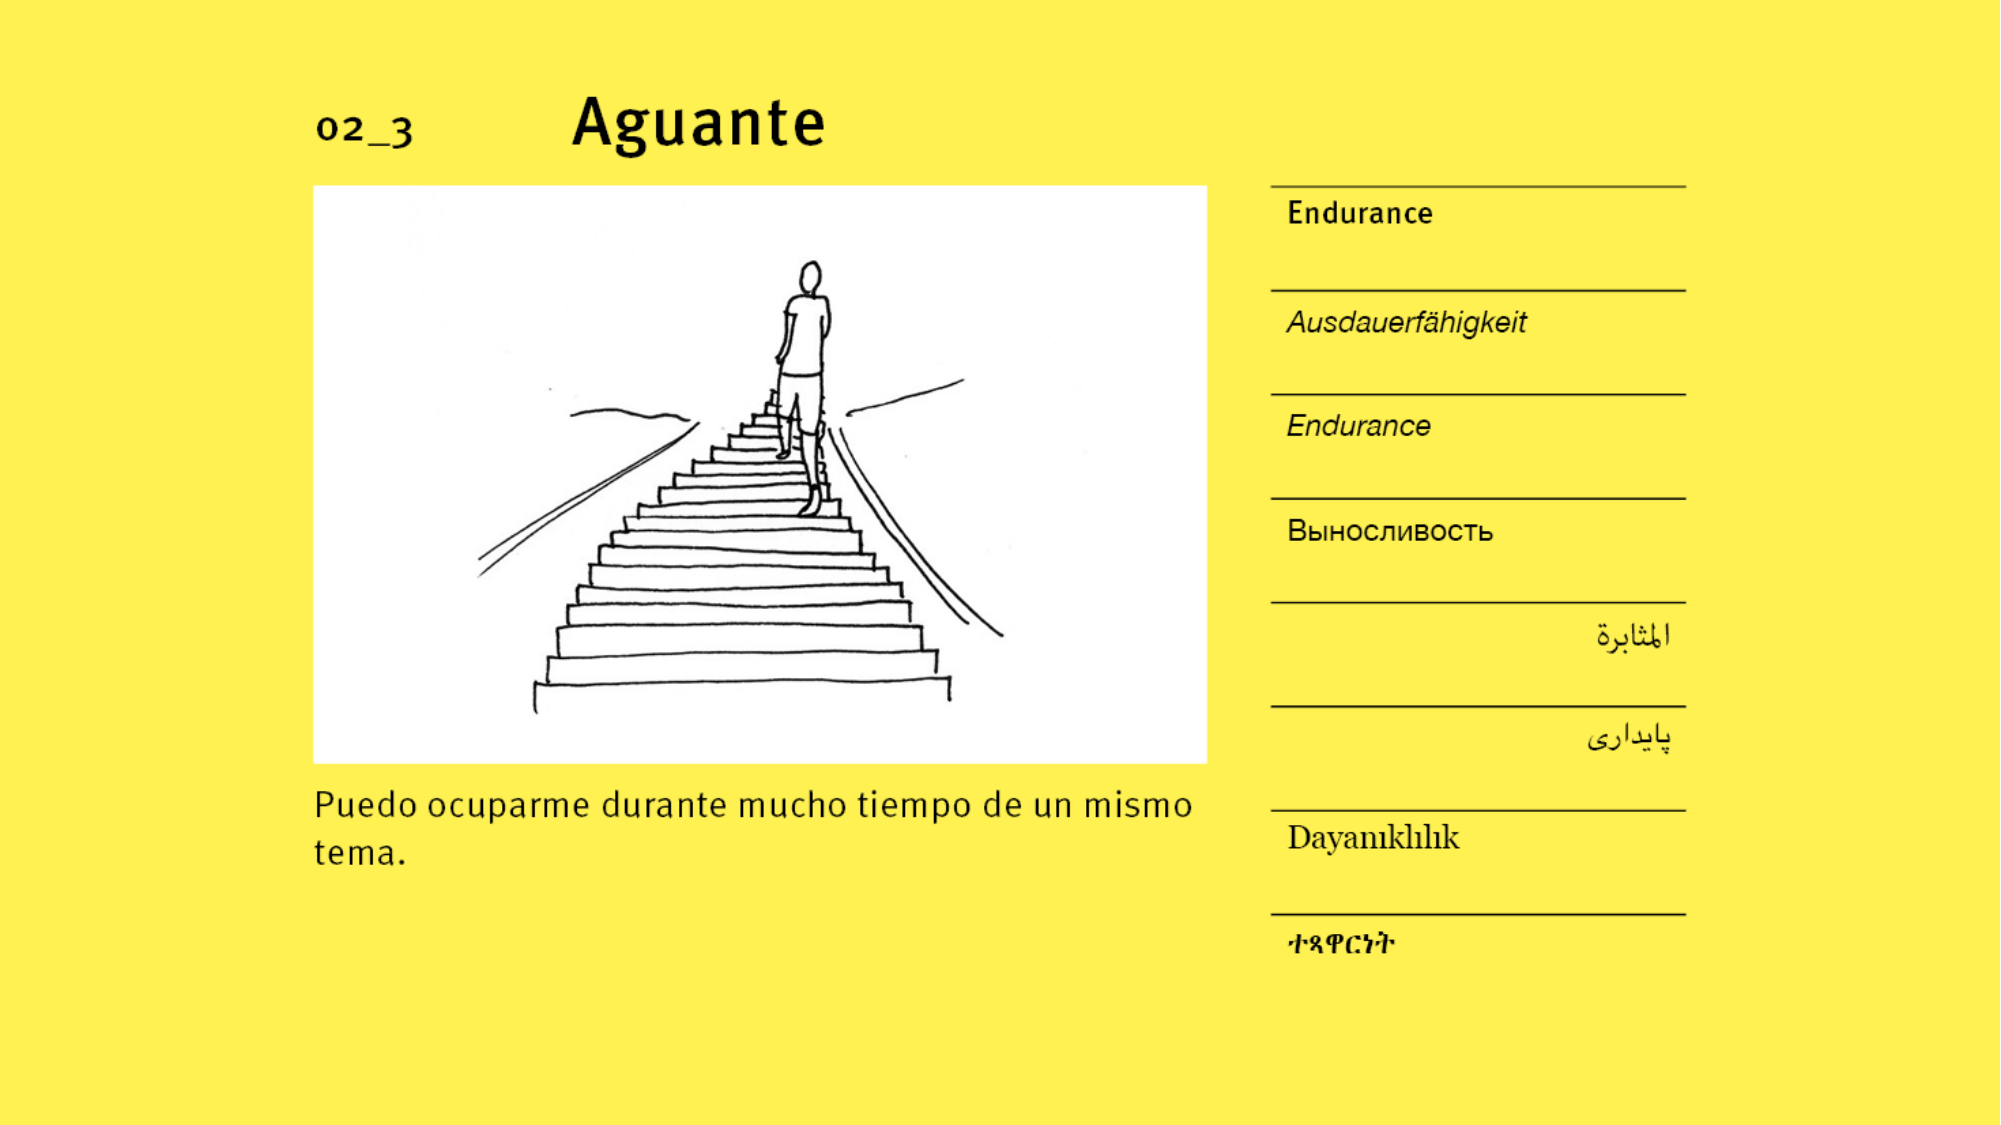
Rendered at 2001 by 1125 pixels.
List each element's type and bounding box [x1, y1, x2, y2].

picture [207, 0, 1793, 1125]
